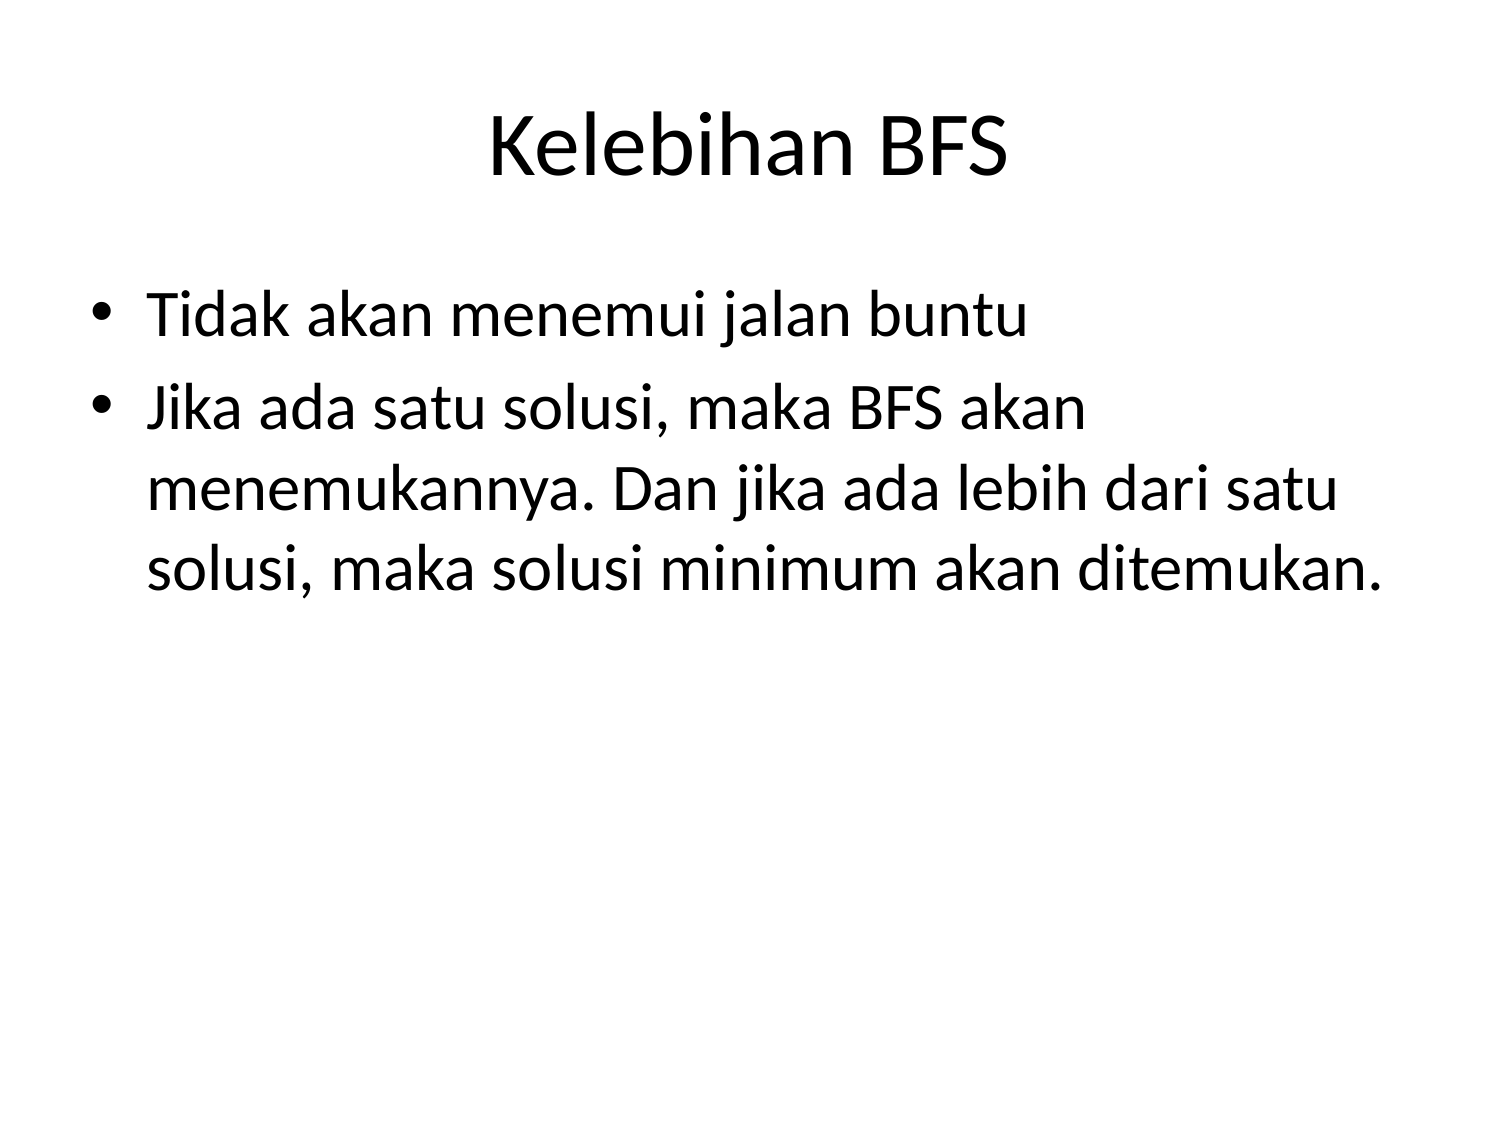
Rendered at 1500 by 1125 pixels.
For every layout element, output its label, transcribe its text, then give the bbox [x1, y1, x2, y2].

title Kelebihan BFS [75, 45, 1425, 233]
list Tidak akan menemui jalan buntu Jika ada satu solusi, maka BFS akan menemukannya. Dan jika ada lebih dari satu solusi, maka solusi minimum akan ditemukan. [75, 262, 1425, 1005]
